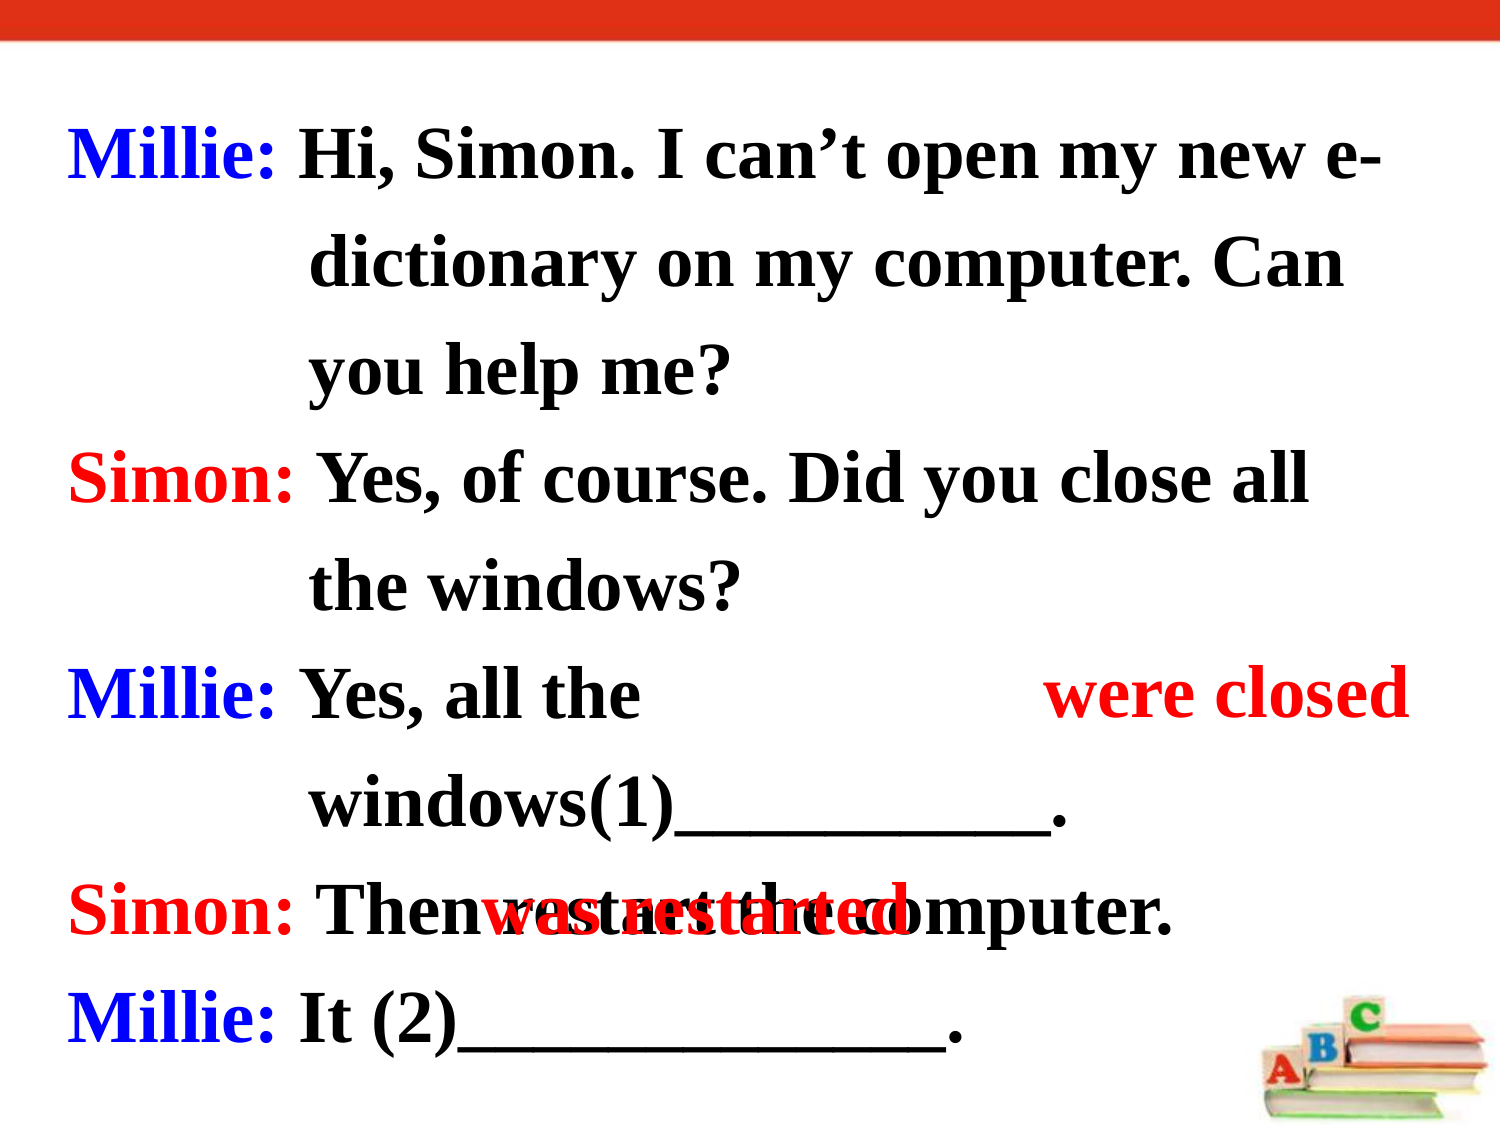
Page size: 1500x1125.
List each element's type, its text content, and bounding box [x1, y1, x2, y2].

text_box Millie: Hi, Simon. I can’t open my new e-dictionary on my computer. Can you help me? Simon: Yes, of course. Did you close all the windows? Millie: Yes, all the windows(1)__________. Simon: Then restart the computer. Millie: It (2)_____________. [53, 78, 1436, 957]
picture [0, 0, 1500, 1125]
text_box were closed [1028, 634, 1426, 740]
text_box was restarted [466, 852, 927, 957]
